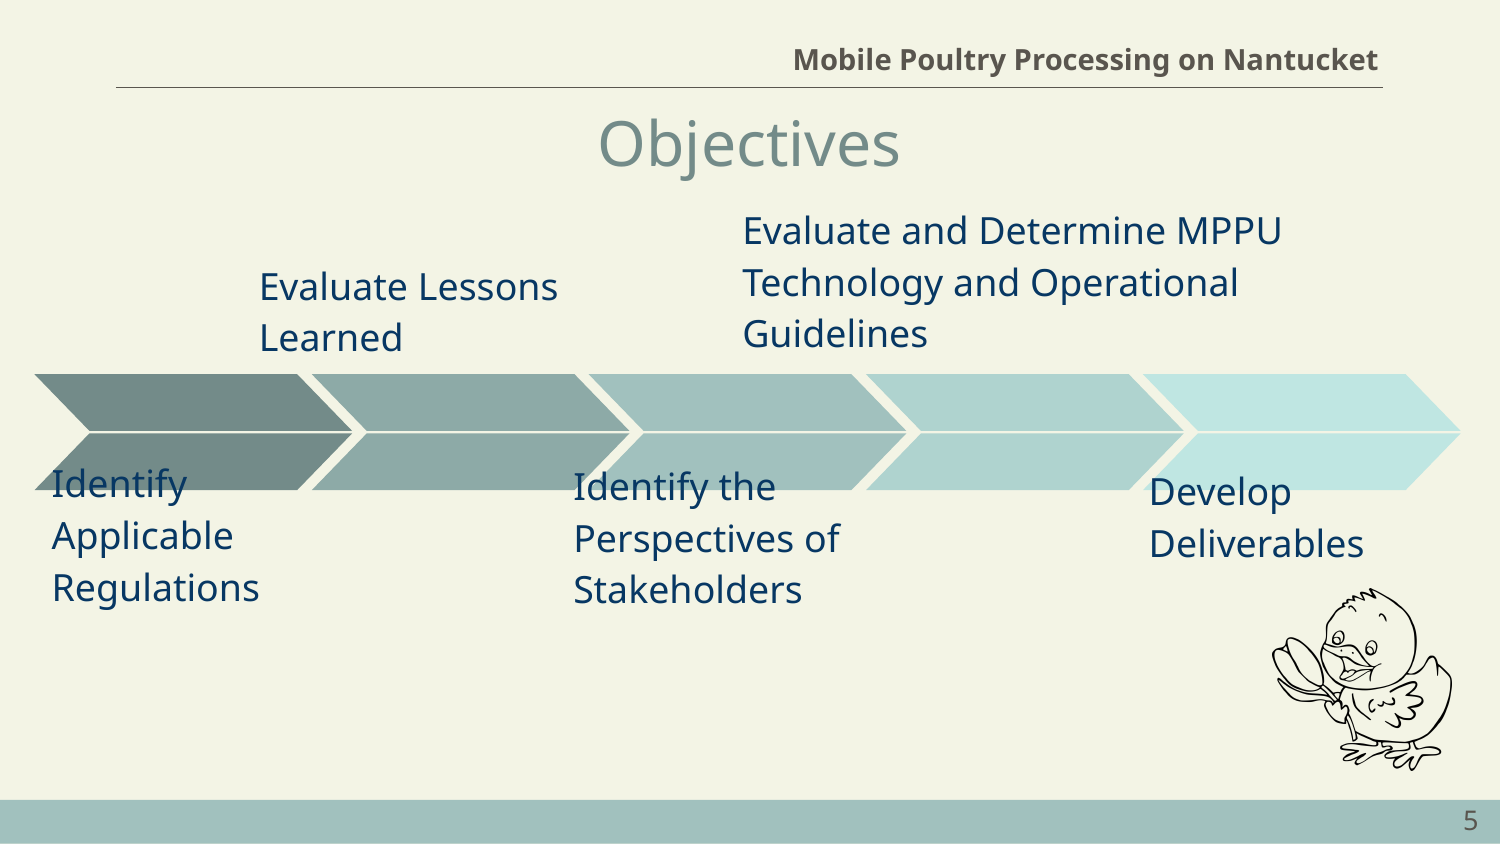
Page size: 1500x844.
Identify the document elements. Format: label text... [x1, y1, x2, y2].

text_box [34, 373, 379, 624]
title Objectives [116, 92, 1383, 184]
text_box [727, 162, 1319, 491]
slide_number ‹#› [1403, 788, 1494, 844]
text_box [1133, 373, 1476, 580]
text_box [558, 373, 963, 627]
picture [1272, 588, 1452, 771]
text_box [243, 268, 673, 491]
text_box Mobile Poultry Processing on Nantucket [0, 26, 1395, 92]
